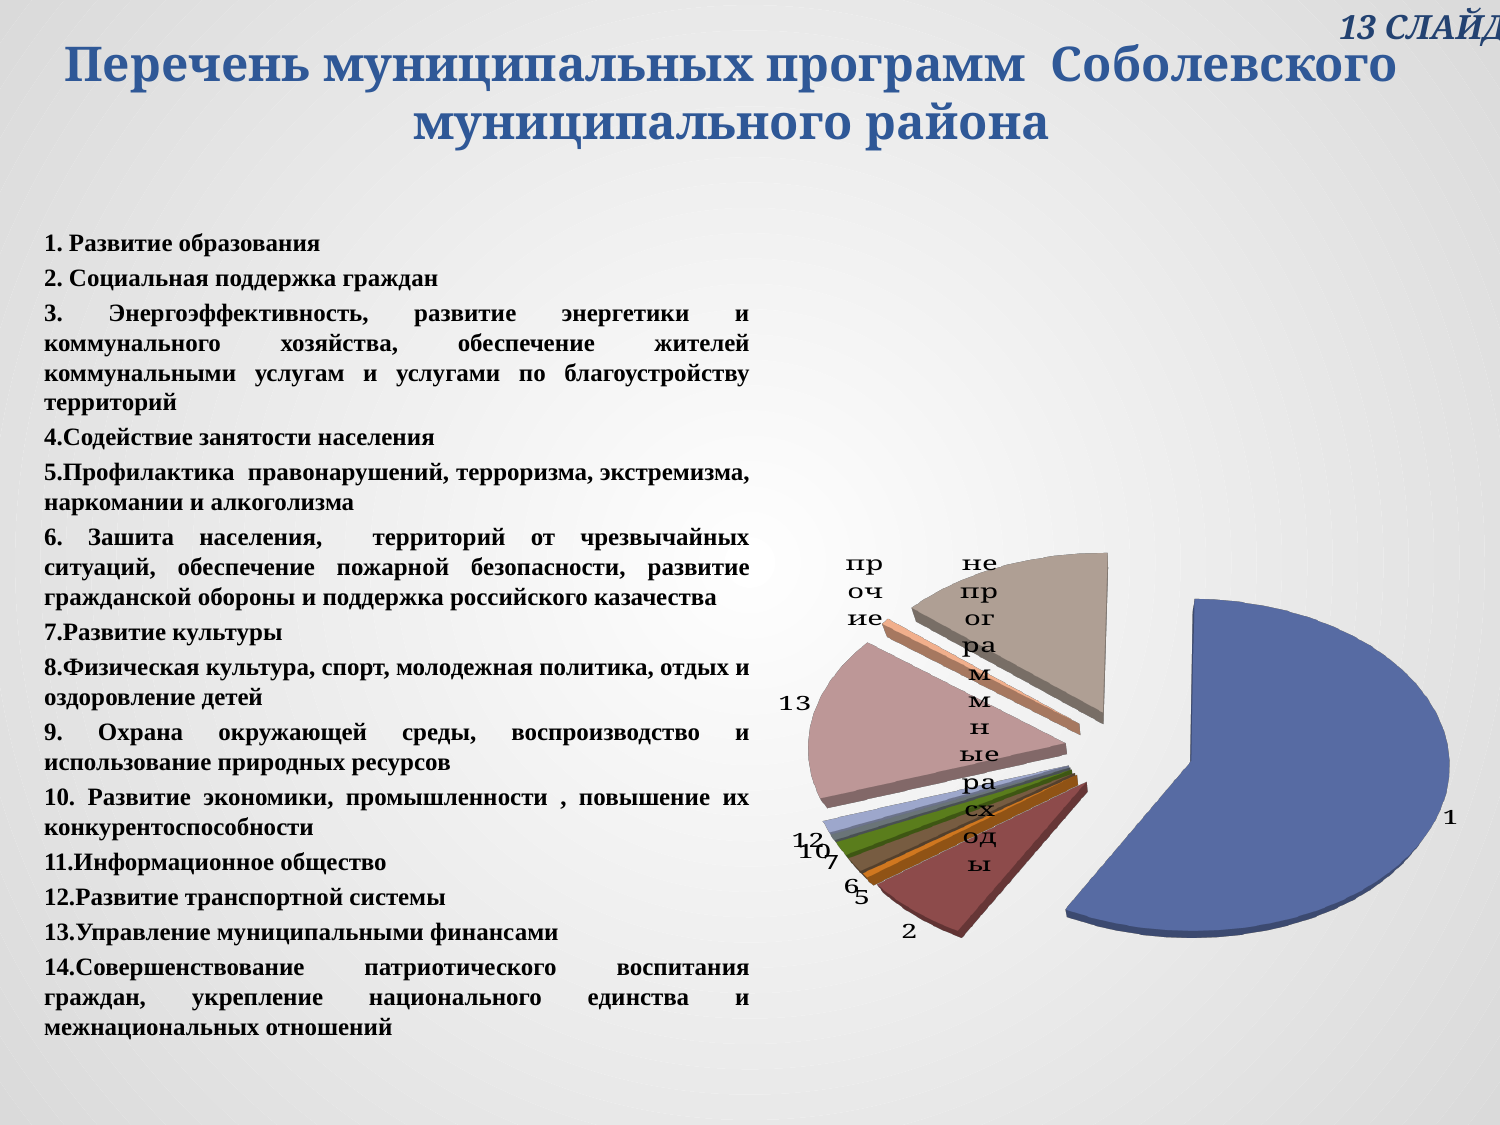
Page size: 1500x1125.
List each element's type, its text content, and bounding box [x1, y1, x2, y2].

text_box Перечень муниципальных программ Соболевского муниципального района [35, 26, 1442, 157]
list 1. Развитие образования 2. Социальная поддержка граждан 3. Энергоэффективность, развитие энергетики и коммунального хозяйства, обеспечение жителей коммунальными услугам и услугами по благоустройству территорий 4.Содействие занятости населения 5.Профилактика правонарушений, терроризма, экстремизма, наркомании и алкоголизма 6. Зашита населения, территорий от чрезвычайных ситуаций, обеспечение пожарной безопасности, развитие гражданской обороны и поддержка российского казачества 7.Развитие культуры 8.Физическая культура, спорт, молодежная политика, отдых и оздоровление детей 9. Охрана окружающей среды, воспроизводство и использование природных ресурсов 10. Развитие экономики, промышленности , повышение их конкурентоспособности 11.Информационное общество 12.Развитие транспортной системы 13.Управление муниципальными финансами 14.Совершенствование патриотического воспитания граждан, укрепление национального единства и межнациональных отношений [29, 183, 766, 1125]
text_box 13 СЛАЙД [1306, 0, 1500, 54]
chart [755, 239, 1500, 1125]
